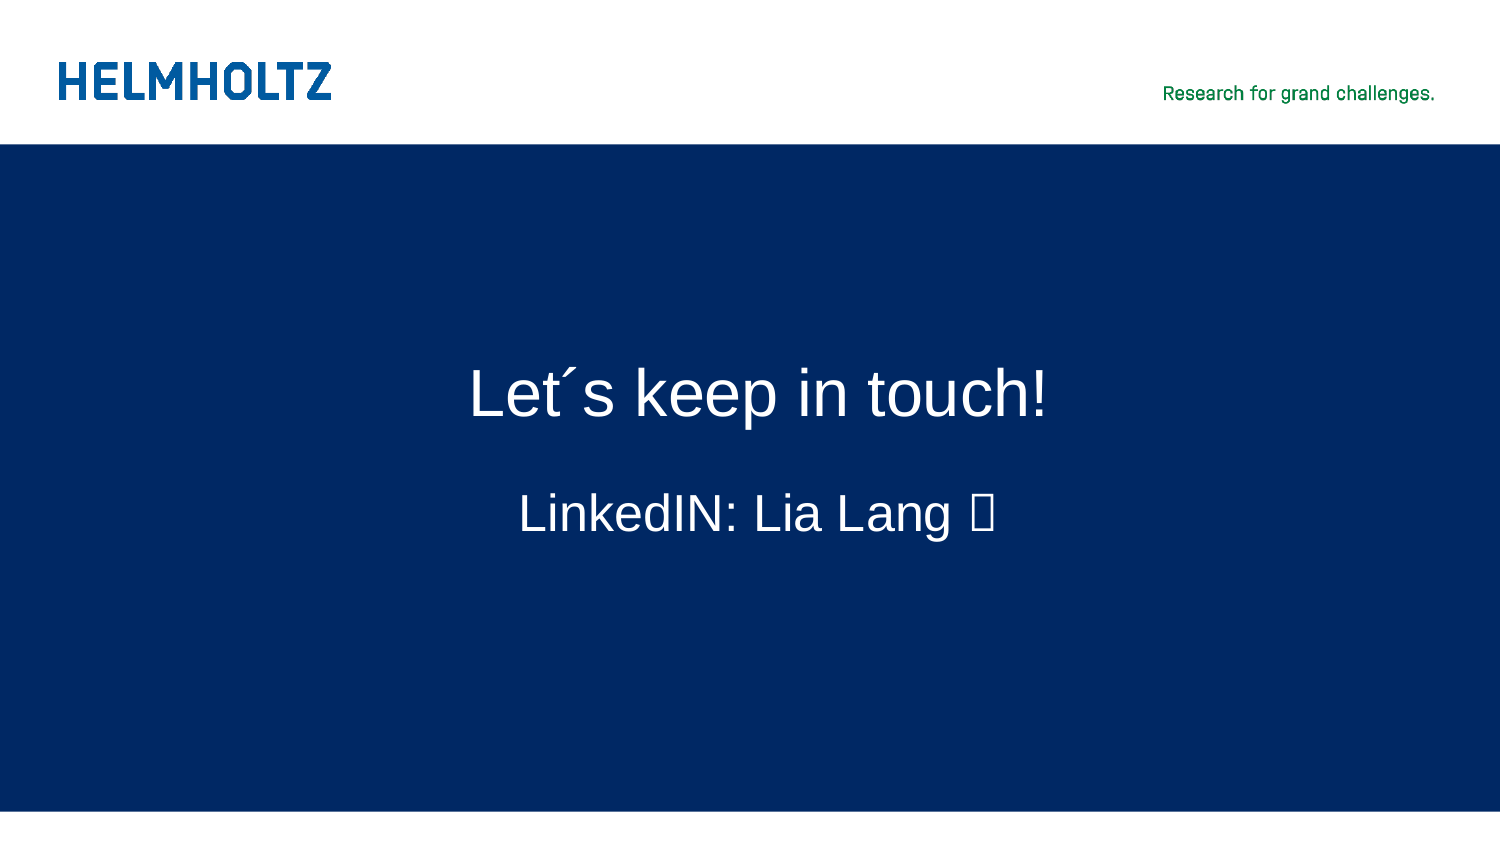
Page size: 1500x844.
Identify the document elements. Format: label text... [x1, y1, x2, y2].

picture [59, 62, 331, 100]
picture [1163, 84, 1436, 105]
subtitle Let´s keep in touch! LinkedIN: Lia Lang  [58, 392, 1459, 724]
